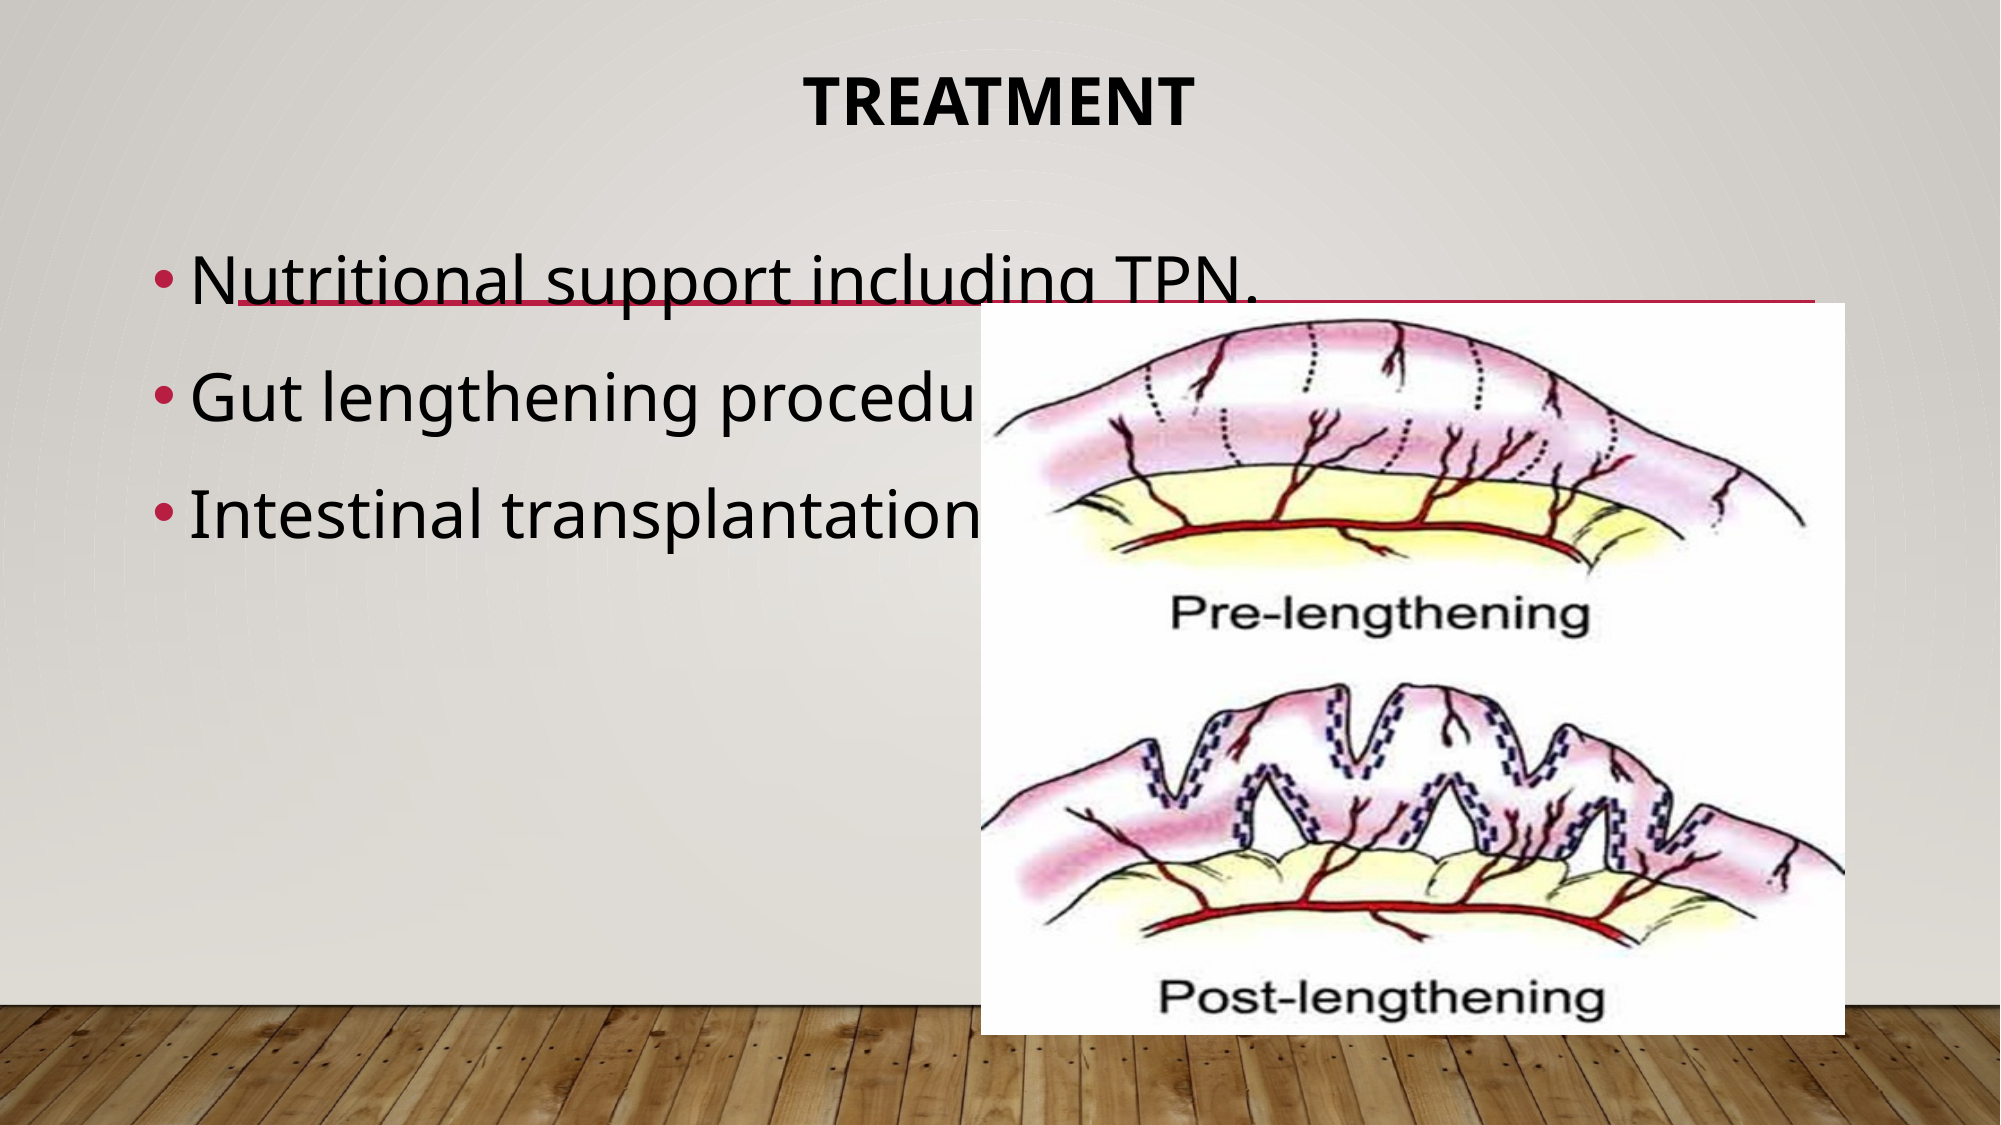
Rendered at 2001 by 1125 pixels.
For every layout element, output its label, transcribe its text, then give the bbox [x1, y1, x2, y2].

picture [0, 302, 2000, 1125]
list Nutritional support including TPN. Gut lengthening procedures. Intestinal transplantation [137, 214, 1863, 1014]
title Treatment [137, 59, 1863, 214]
